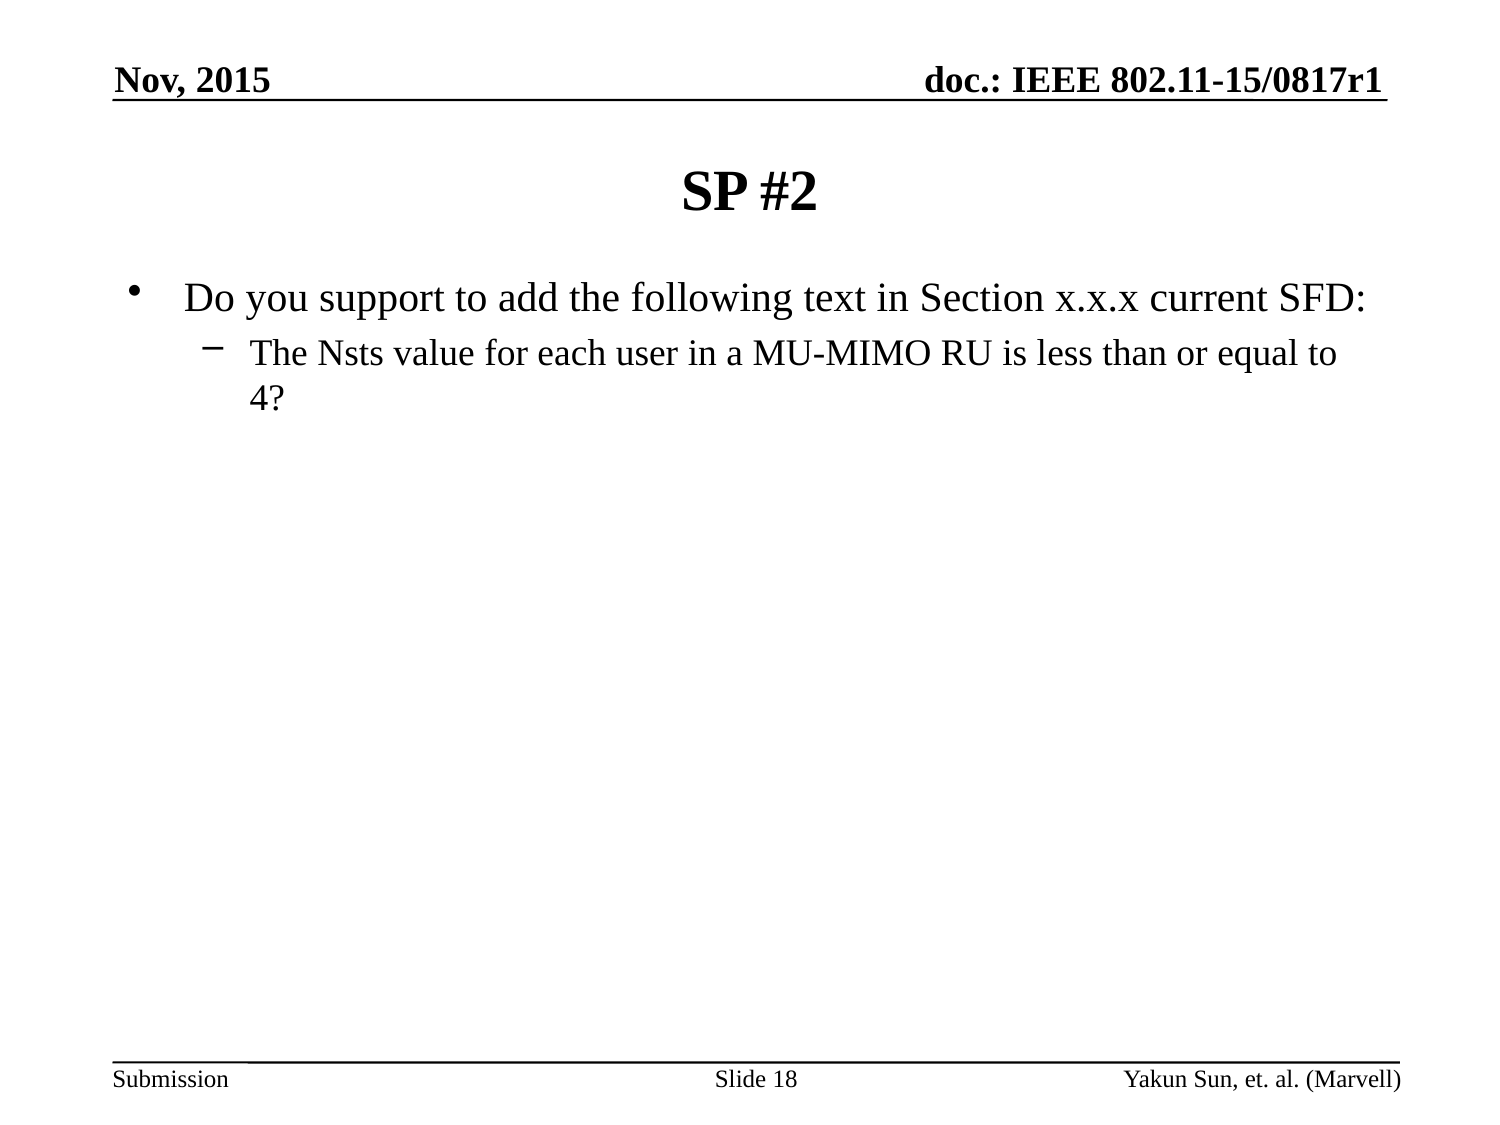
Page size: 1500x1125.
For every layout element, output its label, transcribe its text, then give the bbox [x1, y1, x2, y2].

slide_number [114, 54, 281, 101]
footer Yakun Sun, et. al. (Marvell) [1057, 1061, 1402, 1093]
slide_number Slide 18 [712, 1061, 800, 1093]
title SP #2 [112, 112, 1388, 262]
list Do you support to add the following text in Section x.x.x current SFD: The Nsts value for each user in a MU-MIMO RU is less than or equal to 4? [112, 262, 1388, 1001]
